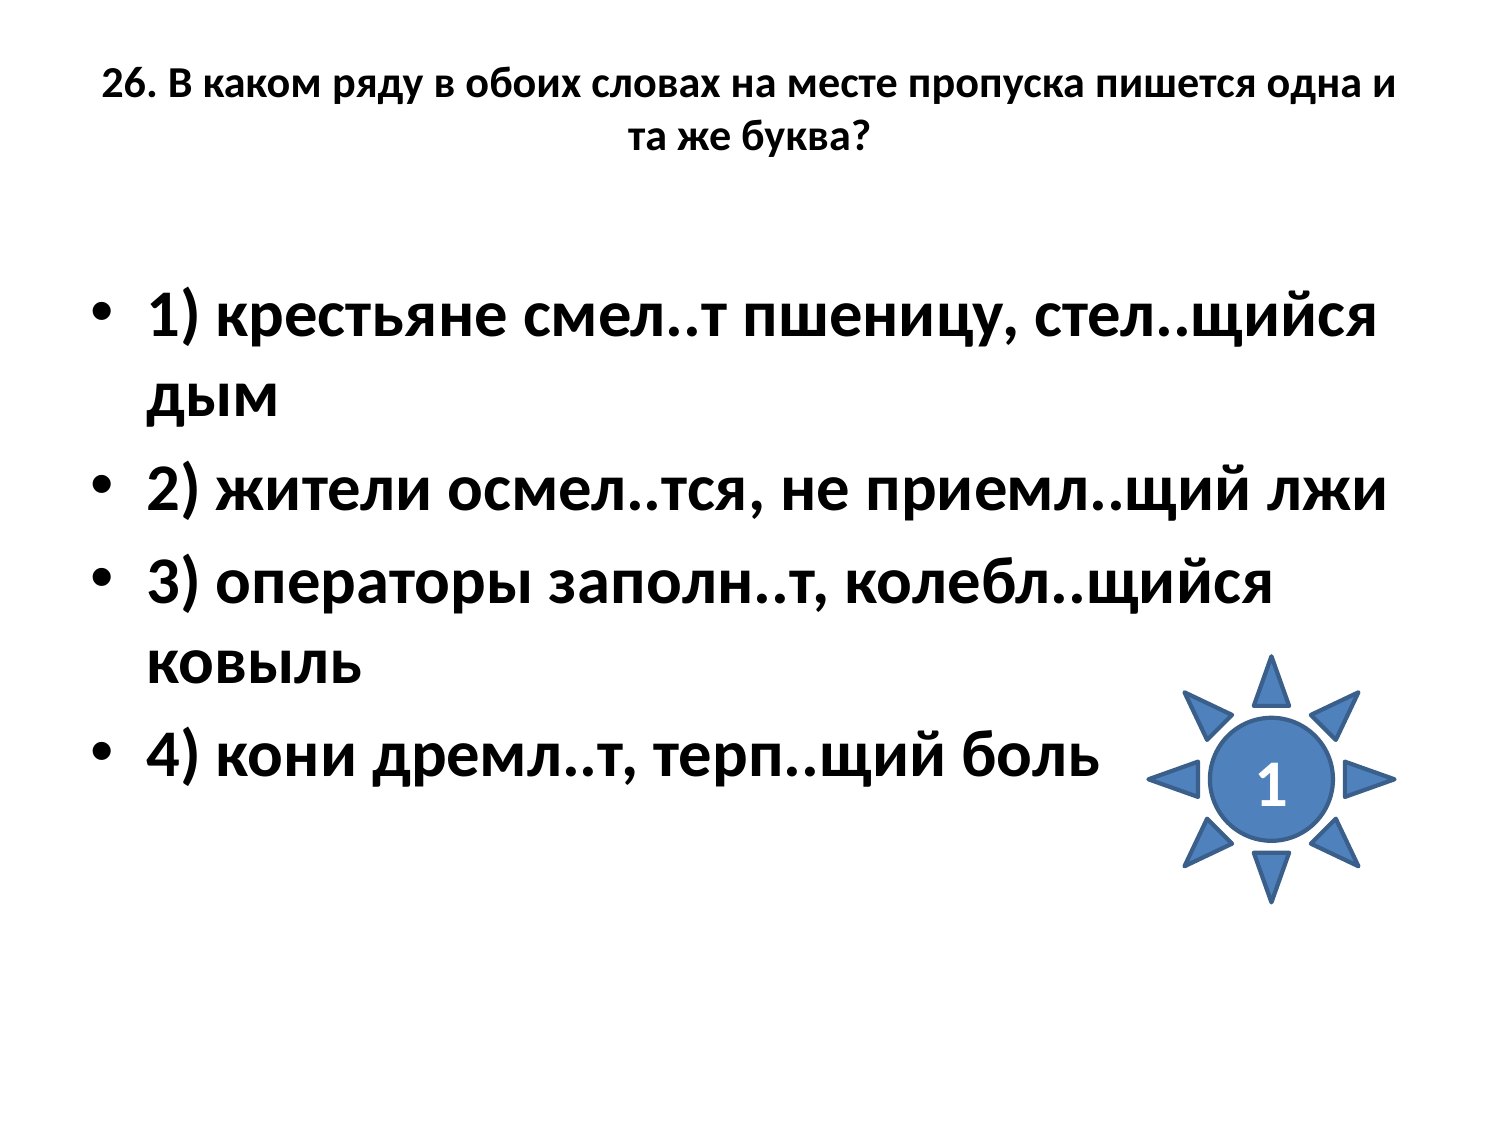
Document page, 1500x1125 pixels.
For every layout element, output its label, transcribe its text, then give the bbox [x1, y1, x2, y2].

text_box 1 [1251, 654, 1292, 708]
text_box 1 [1251, 850, 1292, 905]
text_box 1 [1342, 759, 1397, 799]
text_box 1 [1308, 816, 1361, 869]
text_box 1 [1182, 690, 1235, 742]
title 26. В каком ряду в обоих словах на месте пропуска пишется одна и та же буква? [75, 45, 1425, 233]
text_box 1 [1146, 759, 1201, 799]
list 1) крестьяне смел..т пшеницу, стел..щийся дым 2) жители осмел..тся, не приемл..щий лжи 3) операторы заполн..т, колебл..щийся ковыль 4) кони дремл..т, терп..щий боль [75, 262, 1425, 1005]
text_box 1 [1207, 715, 1336, 843]
text_box 1 [1308, 690, 1361, 742]
text_box 1 [1182, 816, 1235, 869]
